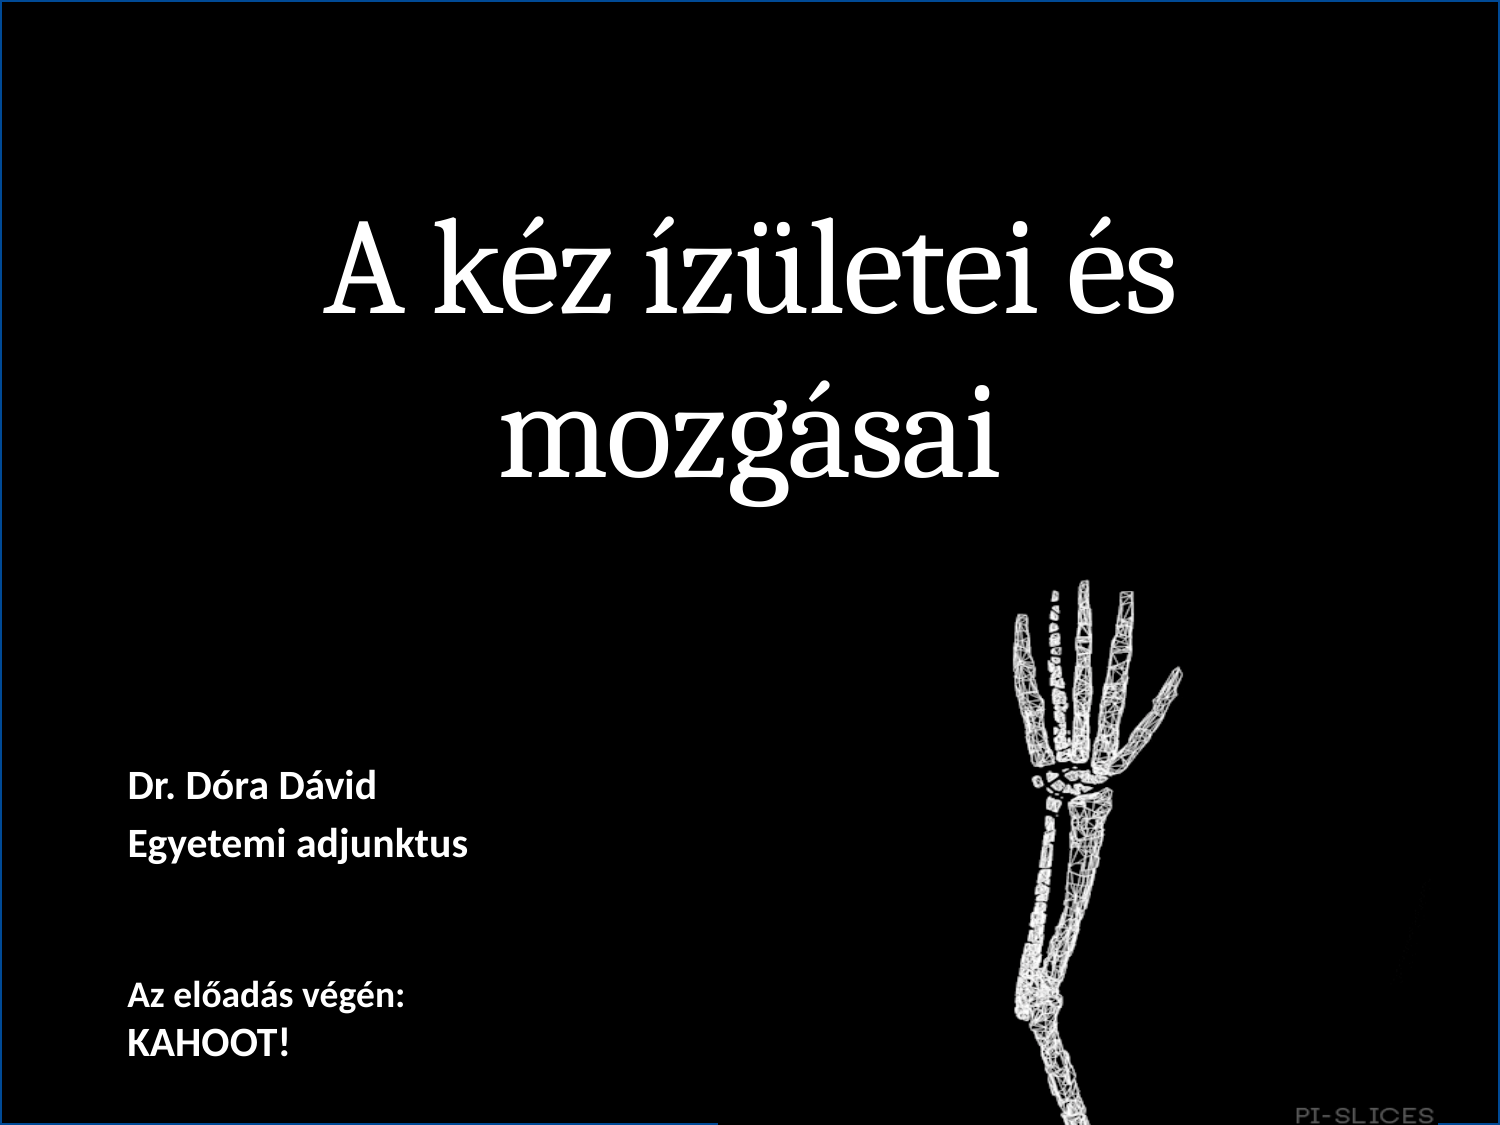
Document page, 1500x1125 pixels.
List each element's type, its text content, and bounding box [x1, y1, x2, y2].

picture [718, 532, 1438, 1125]
text_box [0, 0, 1500, 1125]
text_box Az előadás végén: KAHOOT! [112, 962, 513, 1073]
title A kéz ízületei és mozgásai [112, 87, 1388, 513]
subtitle Dr. Dóra Dávid Egyetemi adjunktus [112, 750, 715, 925]
